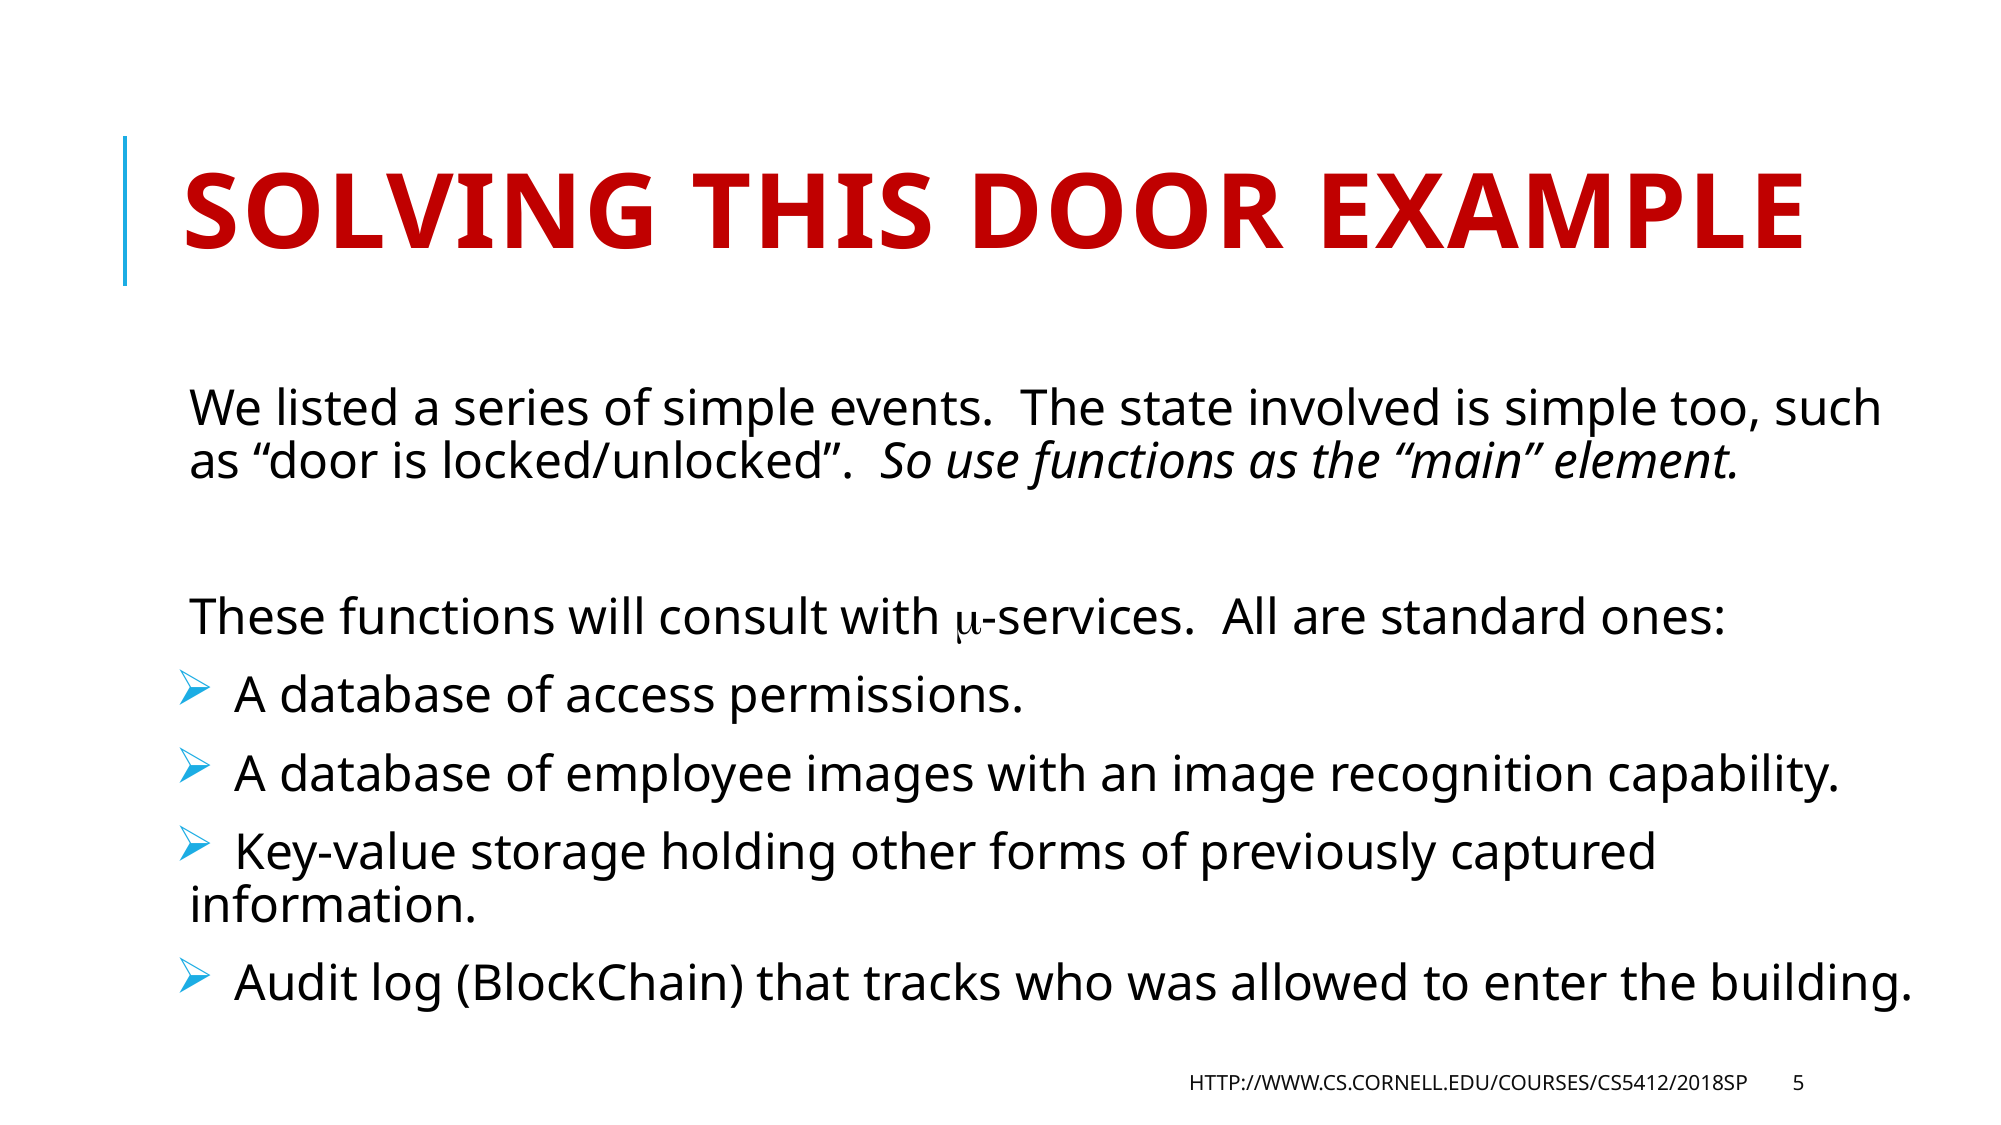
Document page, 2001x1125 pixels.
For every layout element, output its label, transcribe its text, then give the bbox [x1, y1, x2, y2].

list We listed a series of simple events. The state involved is simple too, such as “door is locked/unlocked”. So use functions as the “main” element. These functions will consult with -services. All are standard ones: A database of access permissions. A database of employee images with an image recognition capability. Key-value storage holding other forms of previously captured information. Audit log (BlockChain) that tracks who was allowed to enter the building. [168, 375, 1938, 1035]
slide_number 5 [1777, 1061, 1938, 1107]
title Solving this door example [168, 96, 1938, 342]
footer http://www.cs.cornell.edu/courses/cs5412/2018sp [794, 1061, 1763, 1107]
